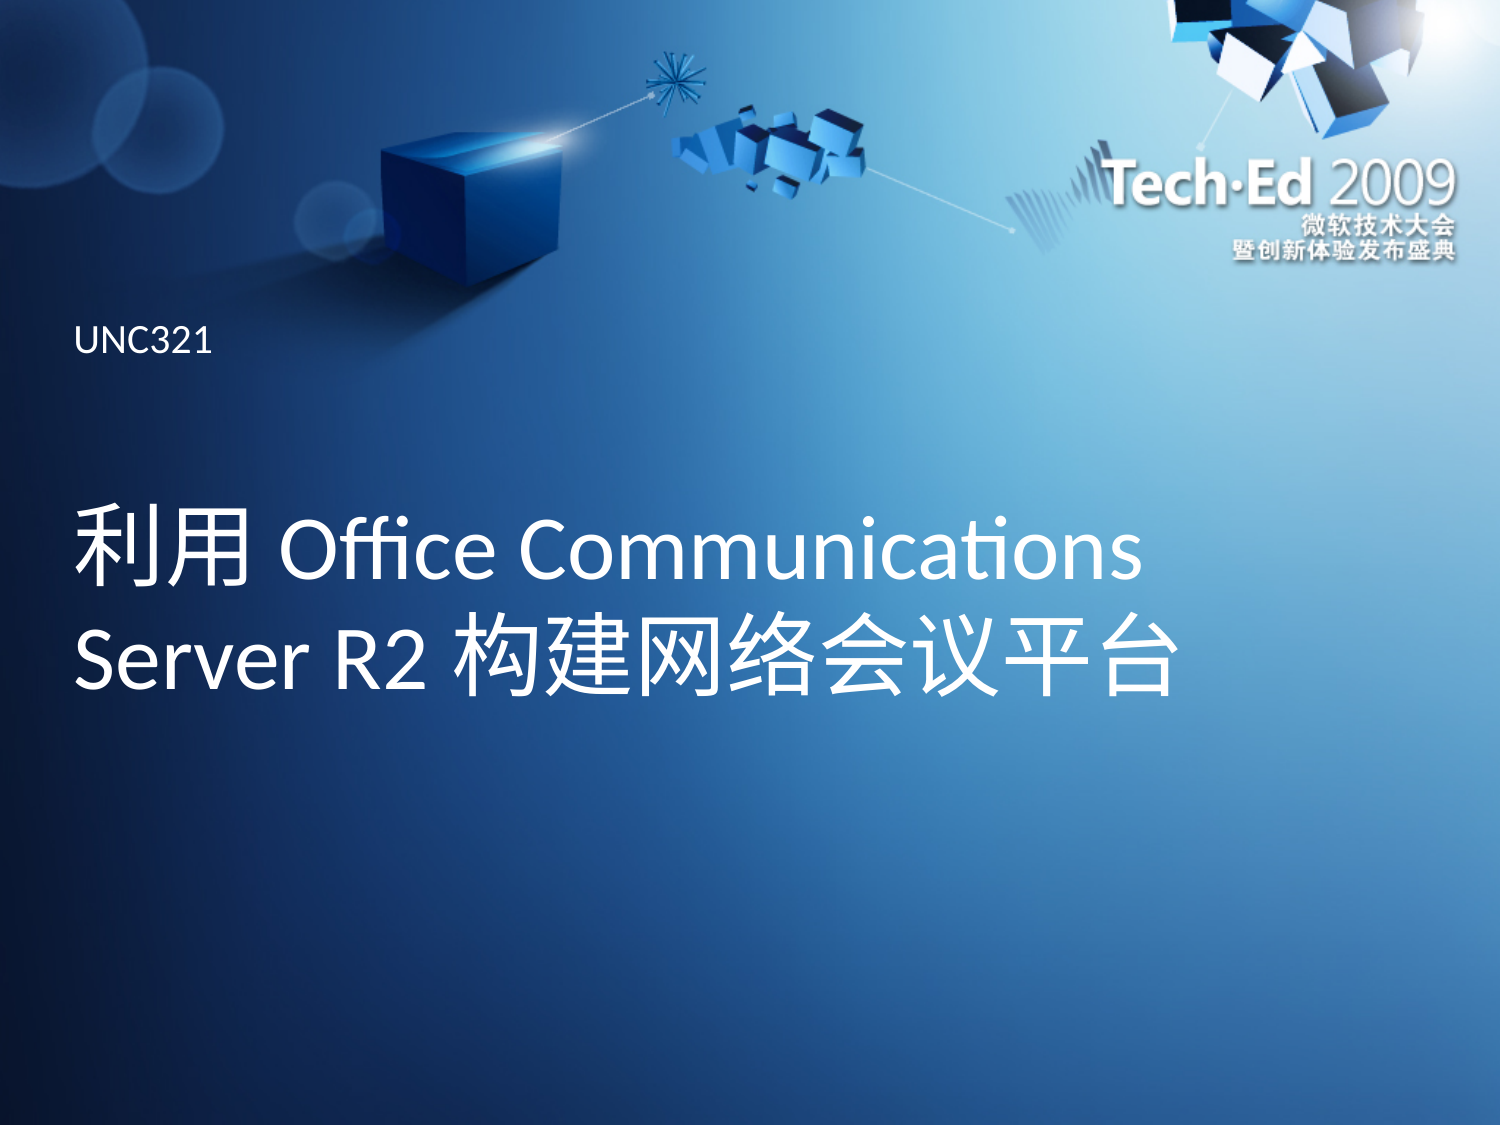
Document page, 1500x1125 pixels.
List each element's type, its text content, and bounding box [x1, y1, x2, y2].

list UNC321 [58, 304, 481, 411]
title 利用Office Communications Server R2构建网络会议平台 [58, 480, 1409, 668]
picture [0, 0, 1500, 1125]
